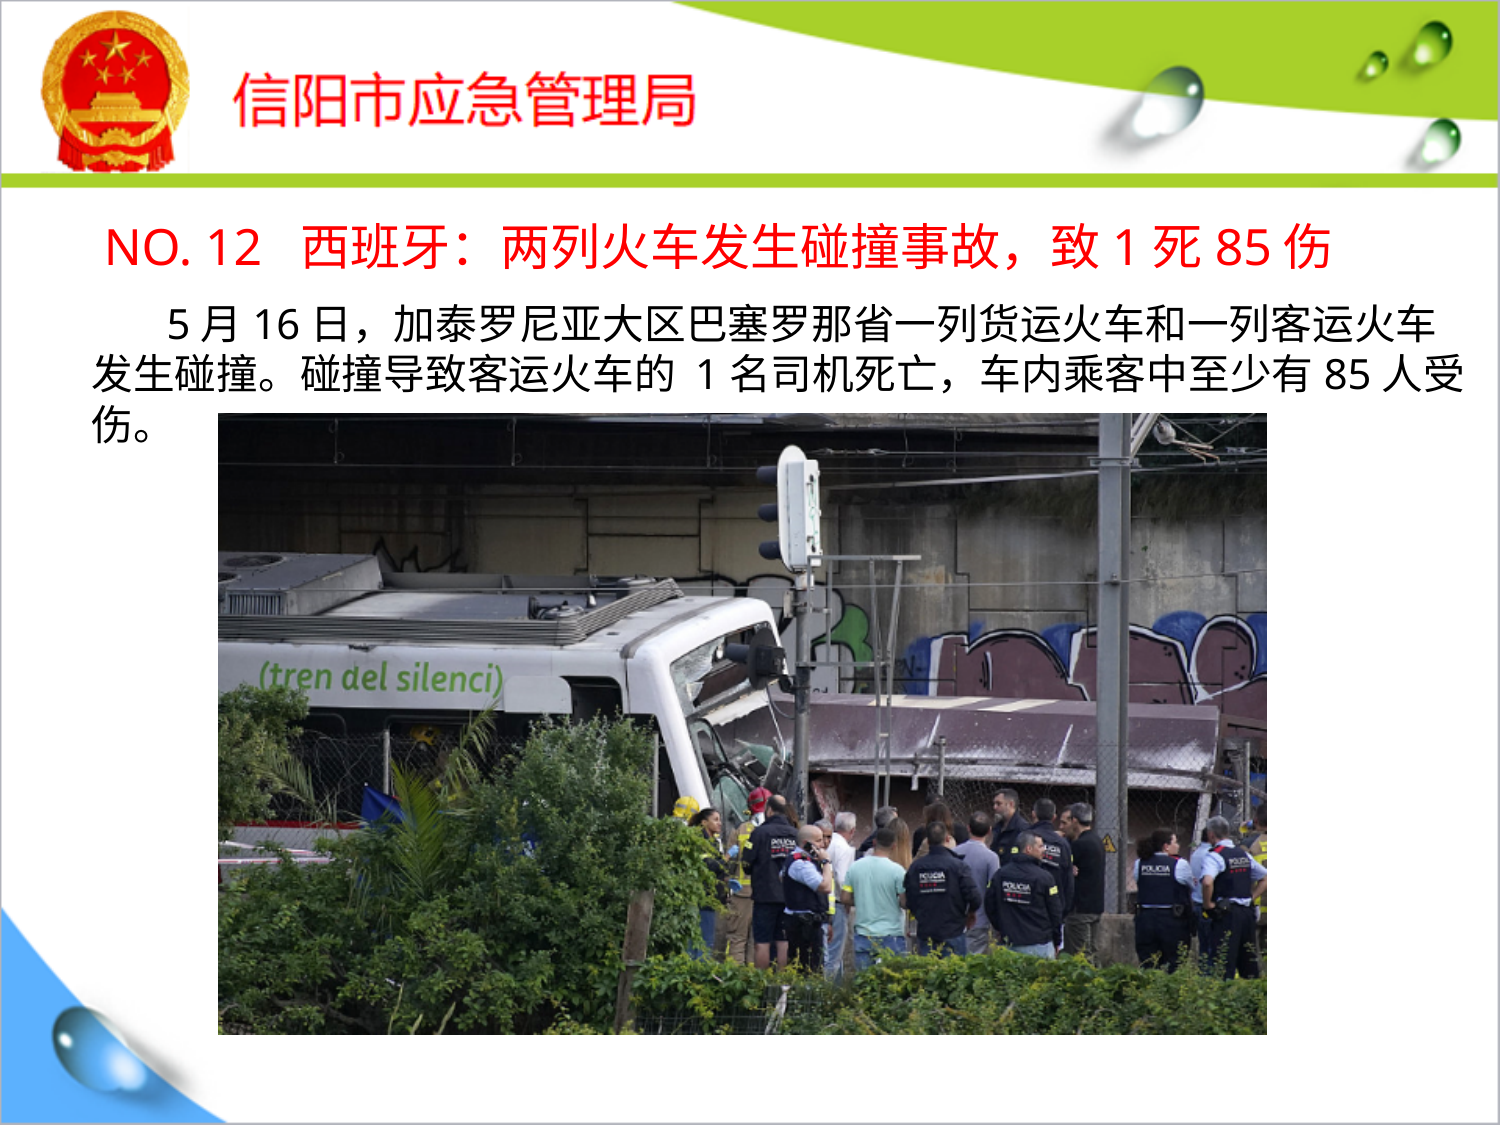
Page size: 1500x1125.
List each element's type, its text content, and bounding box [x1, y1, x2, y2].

picture [0, 0, 1500, 1125]
text_box NO. 12 西班牙：两列火车发生碰撞事故，致1死85伤 [88, 208, 1411, 283]
text_box 5月16日，加泰罗尼亚大区巴塞罗那省一列货运火车和一列客运火车发生碰撞。碰撞导致客运火车的 1名司机死亡，车内乘客中至少有85人受伤。 [76, 290, 1484, 456]
